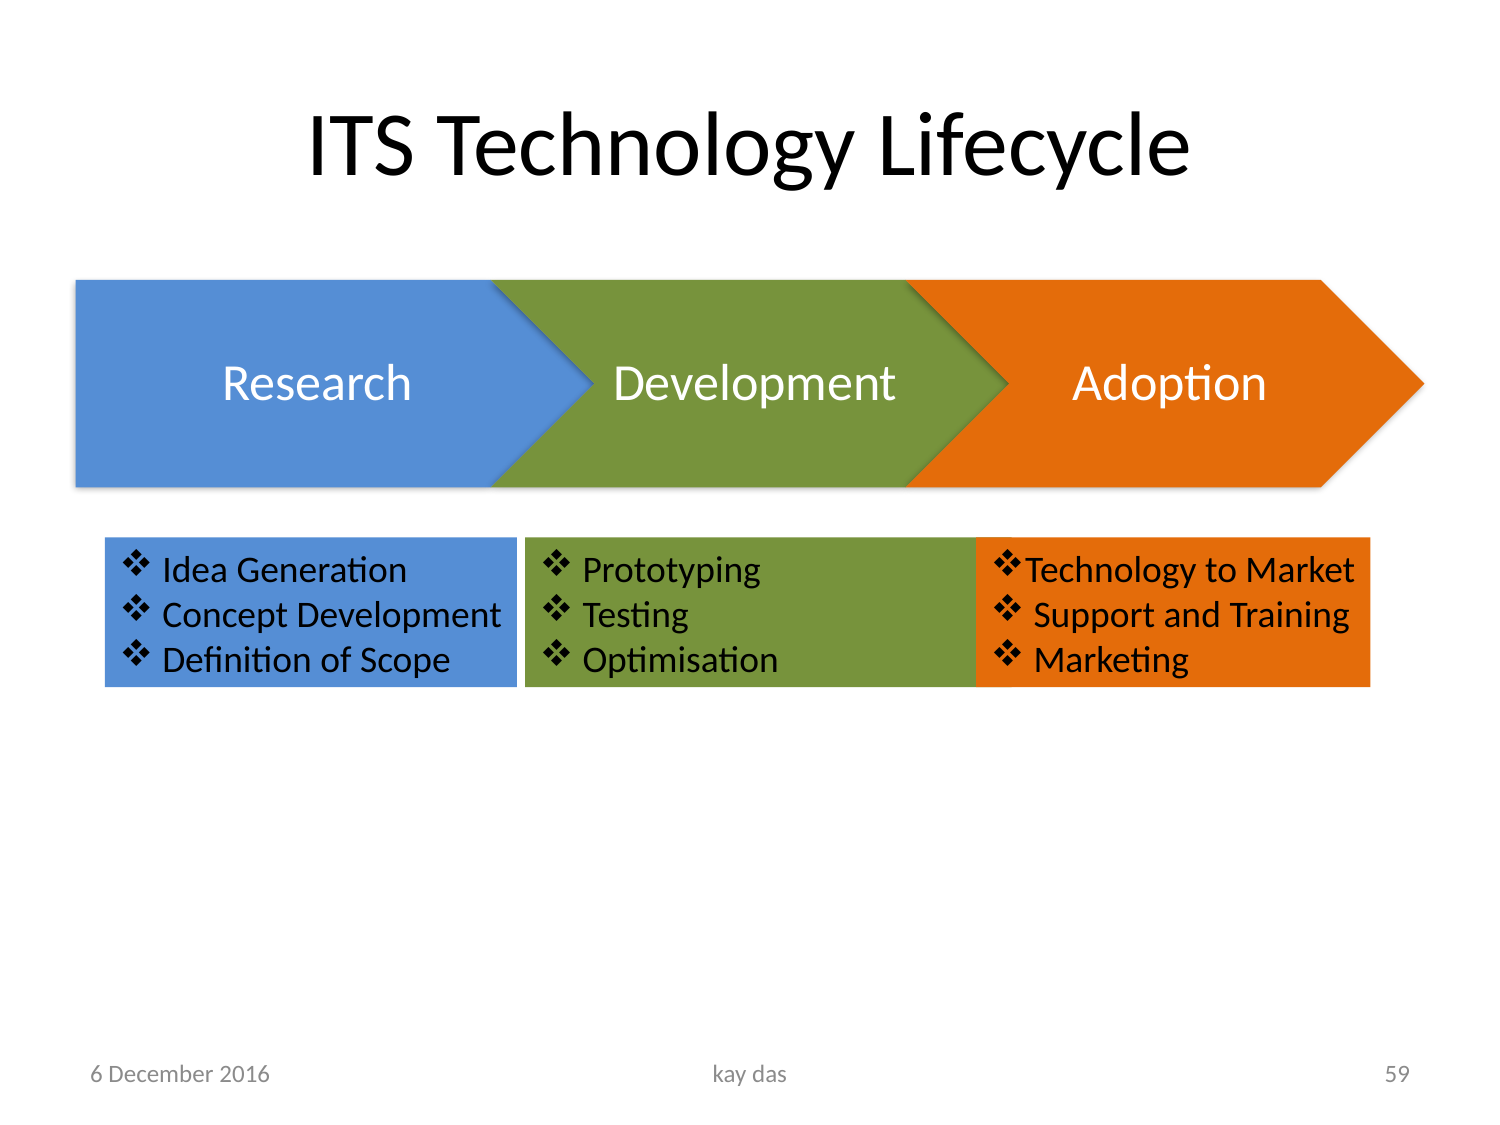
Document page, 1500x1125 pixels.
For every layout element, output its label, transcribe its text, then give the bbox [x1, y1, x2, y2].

title ITS Technology Lifecycle [75, 45, 1425, 161]
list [74, 162, 1426, 906]
footer kay das [512, 1042, 988, 1103]
slide_number 59 [1074, 1042, 1425, 1103]
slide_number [75, 1042, 425, 1103]
